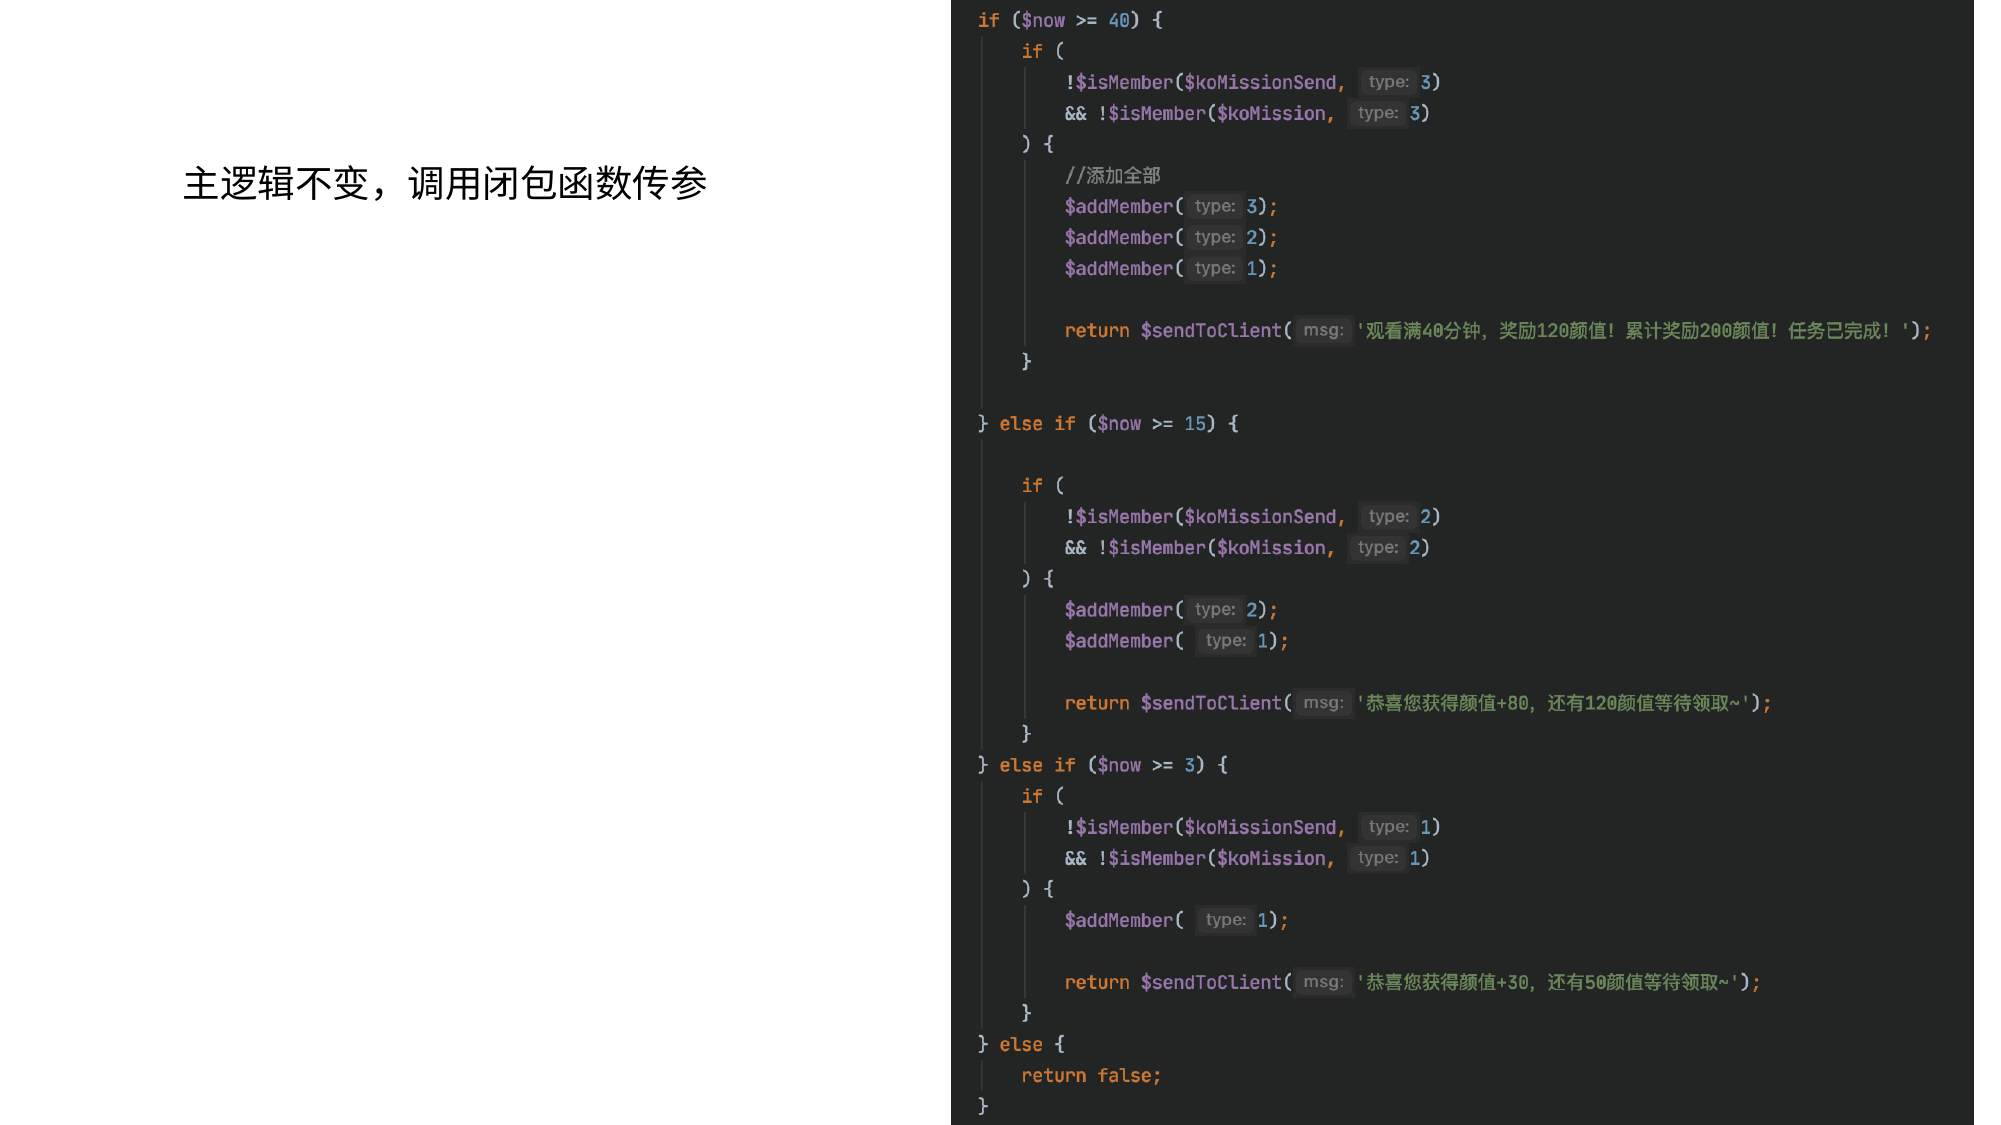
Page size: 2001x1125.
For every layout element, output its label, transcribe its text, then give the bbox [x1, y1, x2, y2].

text_box 主逻辑不变，调用闭包函数传参 [168, 152, 762, 213]
picture [951, 0, 1974, 1125]
